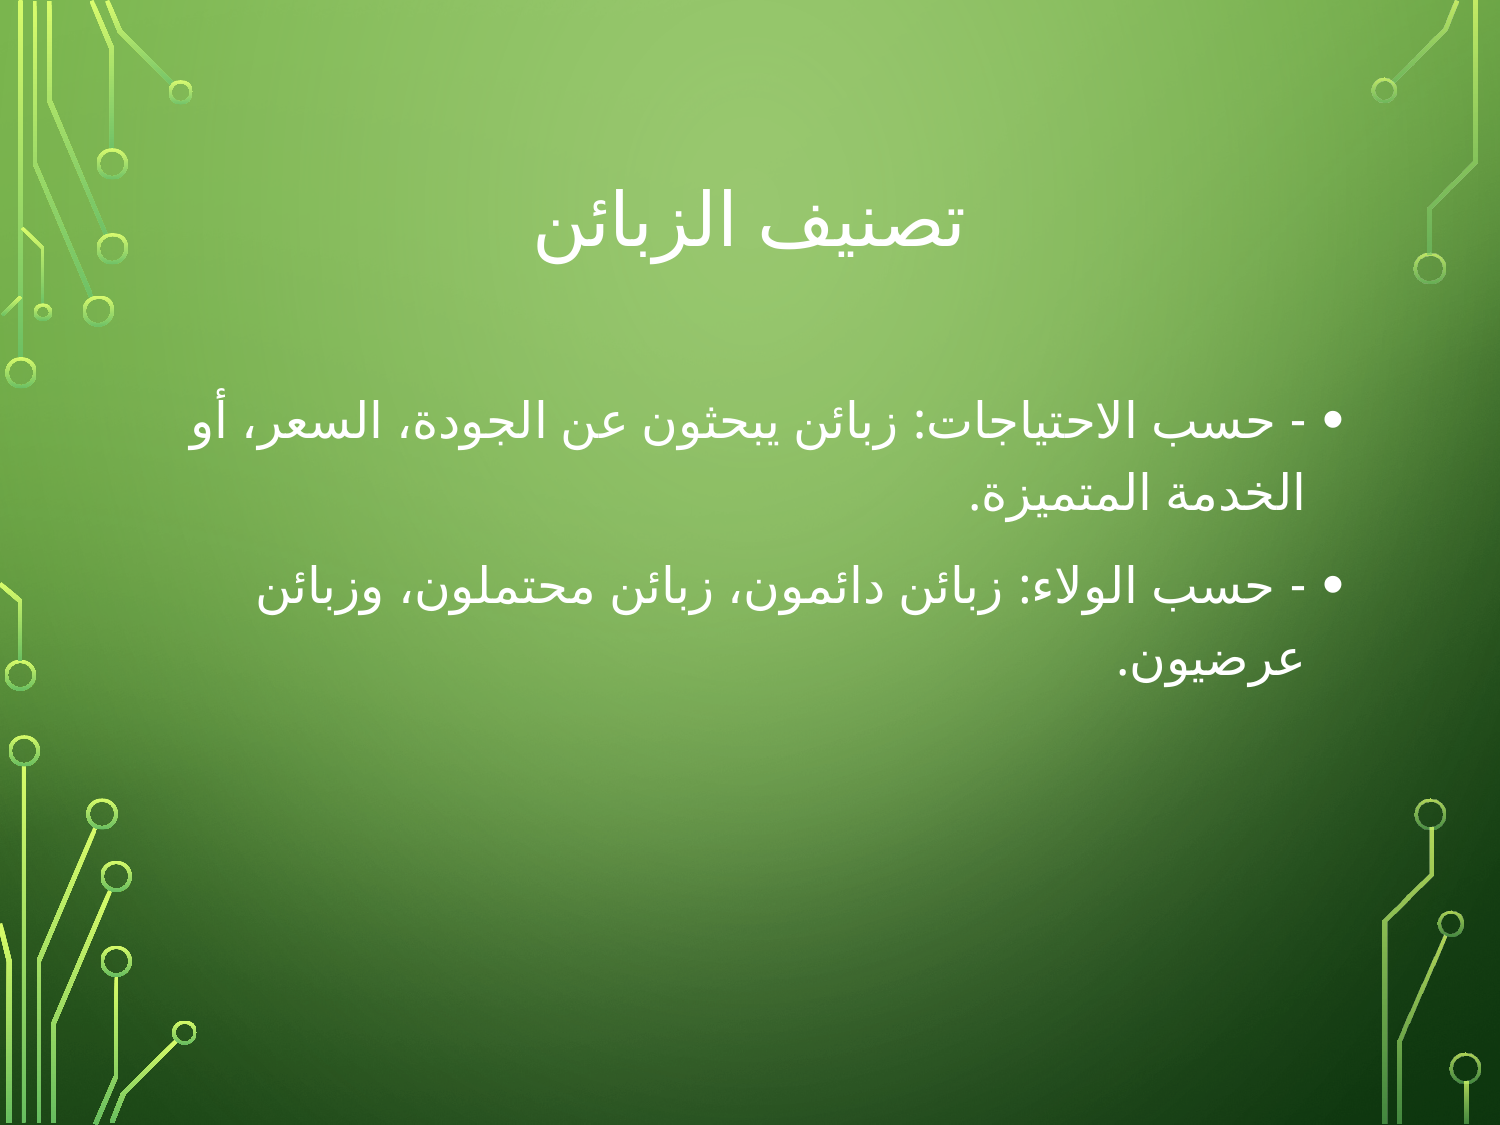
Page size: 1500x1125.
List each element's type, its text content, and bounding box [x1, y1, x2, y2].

list - حسب الاحتياجات: زبائن يبحثون عن الجودة، السعر، أو الخدمة المتميزة. - حسب الولاء: زبائن دائمون، زبائن محتملون، وزبائن عرضيون. [140, 369, 1360, 950]
title تصنيف الزبائن [140, 101, 1360, 344]
